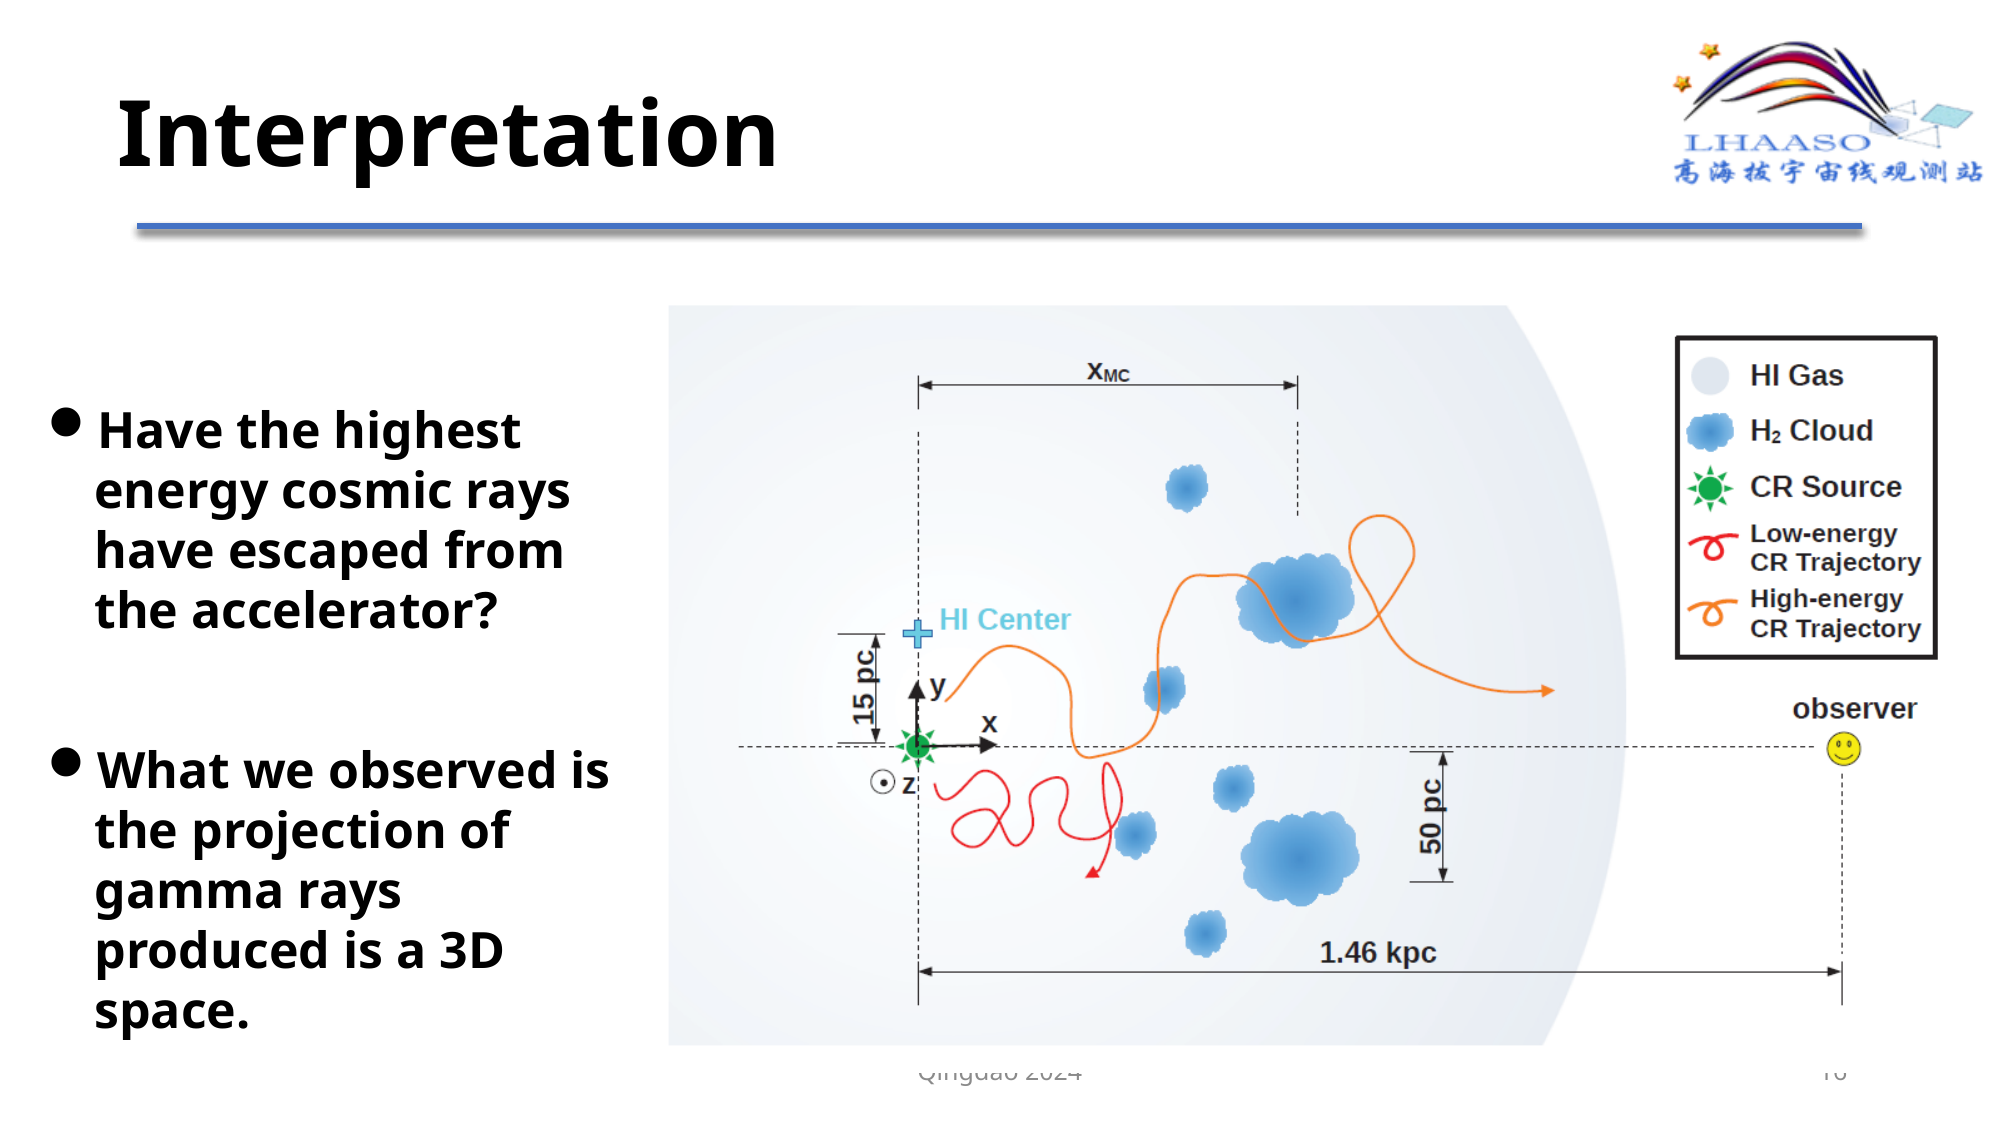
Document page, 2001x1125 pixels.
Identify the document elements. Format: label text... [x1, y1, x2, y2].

picture [1828, 37, 1984, 187]
picture [635, 278, 1968, 1073]
slide_number 16 [1412, 1073, 1863, 1103]
footer Qingdao 2024 [662, 1073, 1338, 1103]
title Interpretation [102, 28, 1828, 246]
text_box Have the highest energy cosmic rays have escaped from the accelerator? What we observed is the projection of gamma rays produced is a 3D space. [32, 391, 661, 1125]
